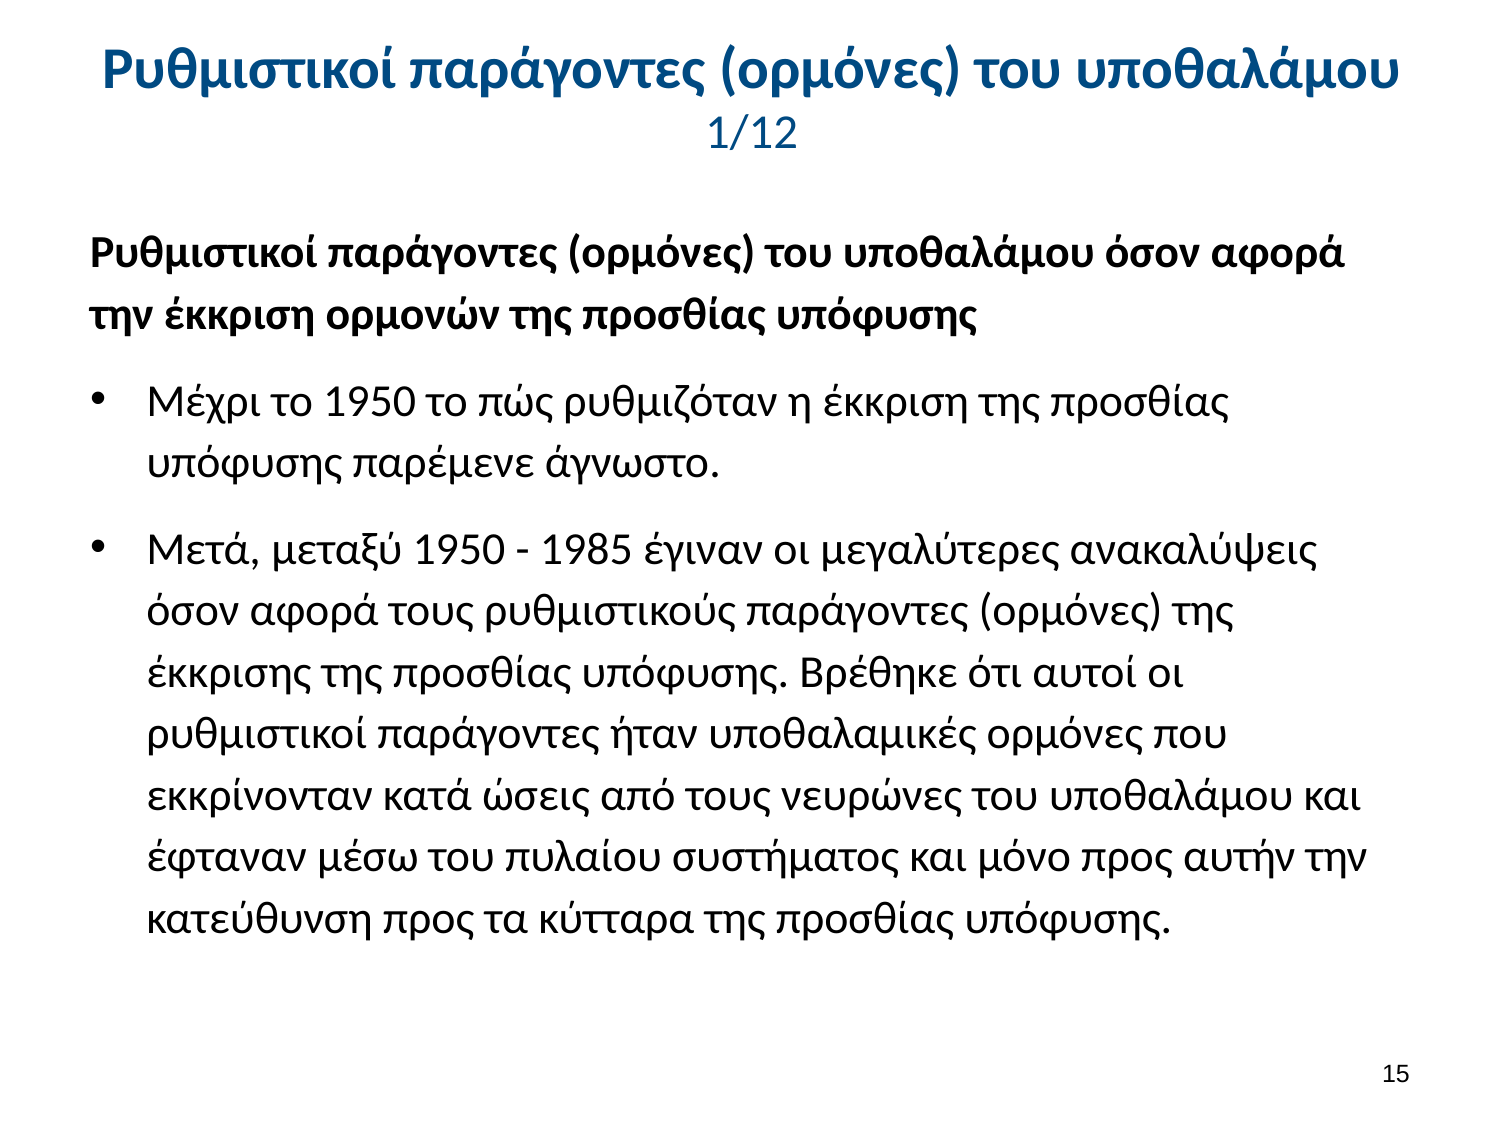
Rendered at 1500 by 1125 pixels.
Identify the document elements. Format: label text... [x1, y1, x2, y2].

slide_number 14 [1074, 1042, 1425, 1103]
list Ρυθμιστικοί παράγοντες (ορμόνες) του υποθαλάμου όσον αφορά την έκκριση ορμονών της προσθίας υπόφυσης Μέχρι το 1950 το πώς ρυθμιζόταν η έκκριση της προσθίας υπόφυσης παρέμενε άγνωστο. Μετά, μεταξύ 1950 - 1985 έγιναν οι μεγαλύτερες ανακαλύψεις όσον αφορά τους ρυθμιστικούς παράγοντες (ορμόνες) της έκκρισης της προσθίας υπόφυσης. Βρέθηκε ότι αυτοί οι ρυθμιστικοί παράγοντες ήταν υποθαλαμικές ορμόνες που εκκρίνονταν κατά ώσεις από τους νευρώνες του υποθαλάμου και έφταναν μέσω του πυλαίου συστήματος και μόνο προς αυτήν την κατεύθυνση προς τα κύτταρα της προσθίας υπόφυσης. [75, 208, 1425, 1024]
title Ρυθμιστικοί παράγοντες (ορμόνες) του υποθαλάμου 1/12 [76, 19, 1427, 169]
